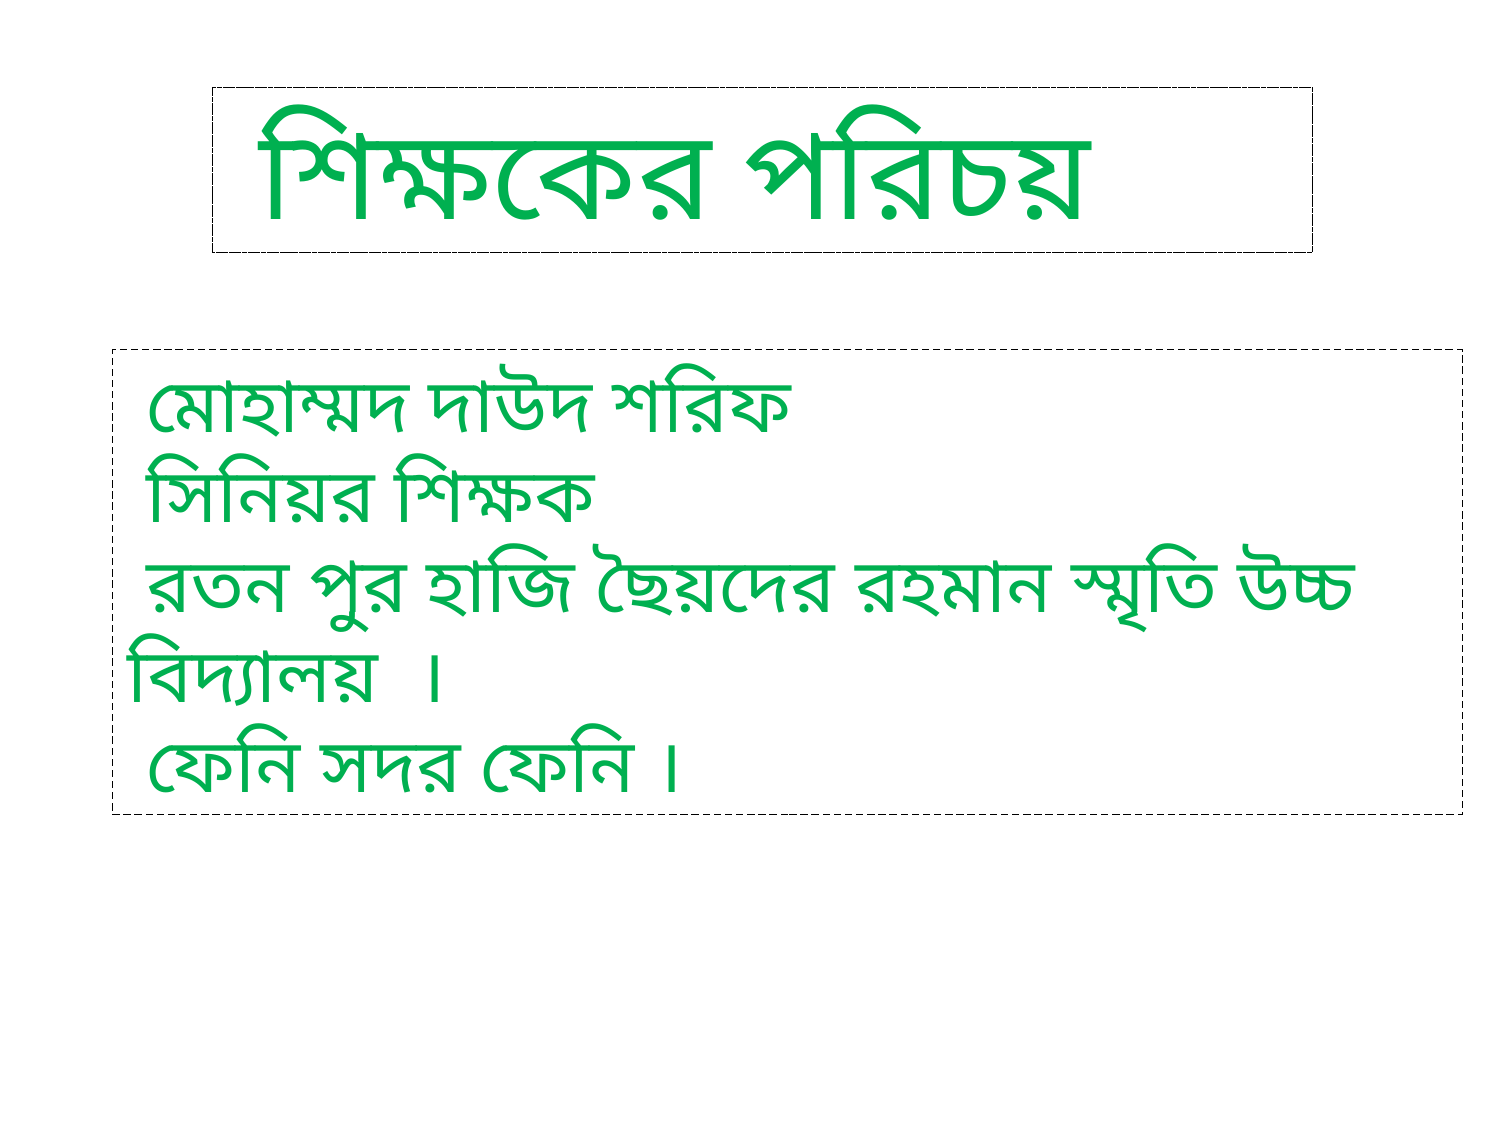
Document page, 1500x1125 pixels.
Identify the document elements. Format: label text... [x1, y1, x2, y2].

text_box মোহাম্মদ দাউদ শরিফ সিনিয়র শিক্ষক রতন পুর হাজি ছৈয়দের রহমান স্মৃতি উচ্চ বিদ্যালয় । ফেনি সদর ফেনি । [112, 349, 1463, 815]
text_box শিক্ষকের পরিচয় [212, 87, 1313, 253]
